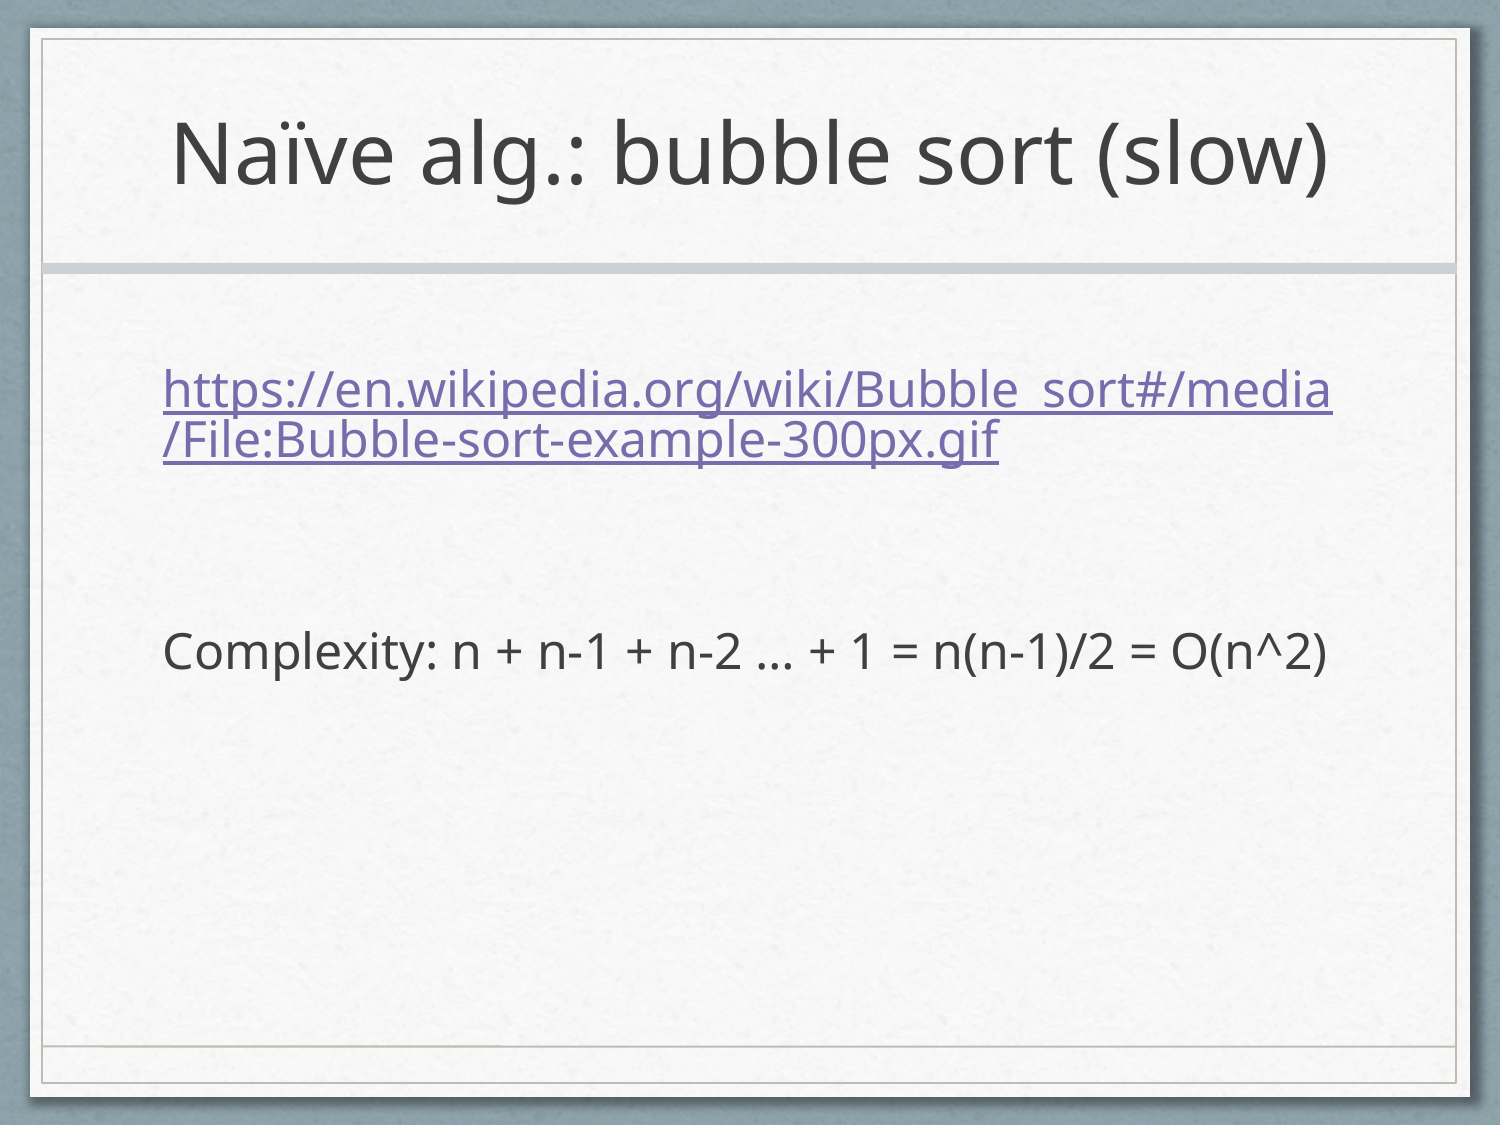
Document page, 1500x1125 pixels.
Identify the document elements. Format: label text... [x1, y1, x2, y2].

picture [30, 28, 1470, 1097]
list https://en.wikipedia.org/wiki/Bubble_sort#/media/File:Bubble-sort-example-300px.gif Complexity: n + n-1 + n-2 … + 1 = n(n-1)/2 = O(n^2) [147, 350, 1353, 995]
title Naïve alg.: bubble sort (slow) [147, 40, 1353, 260]
